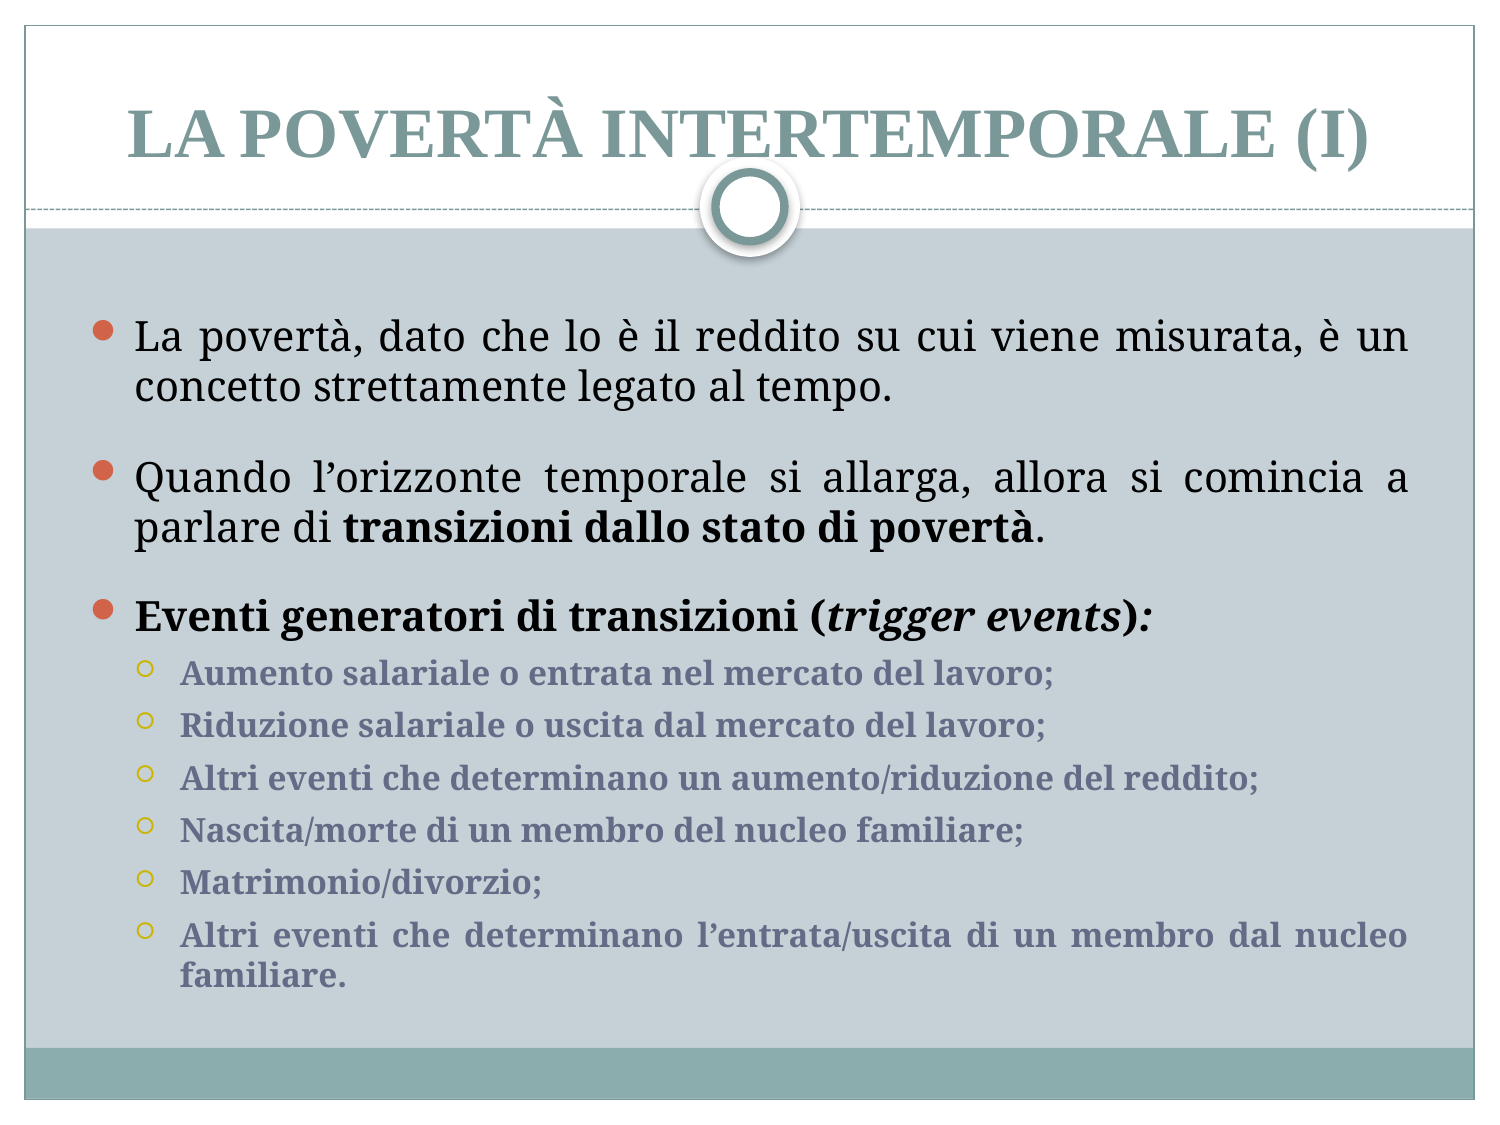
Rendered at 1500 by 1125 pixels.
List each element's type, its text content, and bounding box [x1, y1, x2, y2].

list La povertà, dato che lo è il reddito su cui viene misurata, è un concetto strettamente legato al tempo. Quando l’orizzonte temporale si allarga, allora si comincia a parlare di transizioni dallo stato di povertà. Eventi generatori di transizioni (trigger events): Aumento salariale o entrata nel mercato del lavoro; Riduzione salariale o uscita dal mercato del lavoro; Altri eventi che determinano un aumento/riduzione del reddito; Nascita/morte di un membro del nucleo familiare; Matrimonio/divorzio; Altri eventi che determinano l’entrata/uscita di un membro dal nucleo familiare. [75, 302, 1425, 1059]
title La povertà intertemporale (I) [49, 54, 1450, 179]
